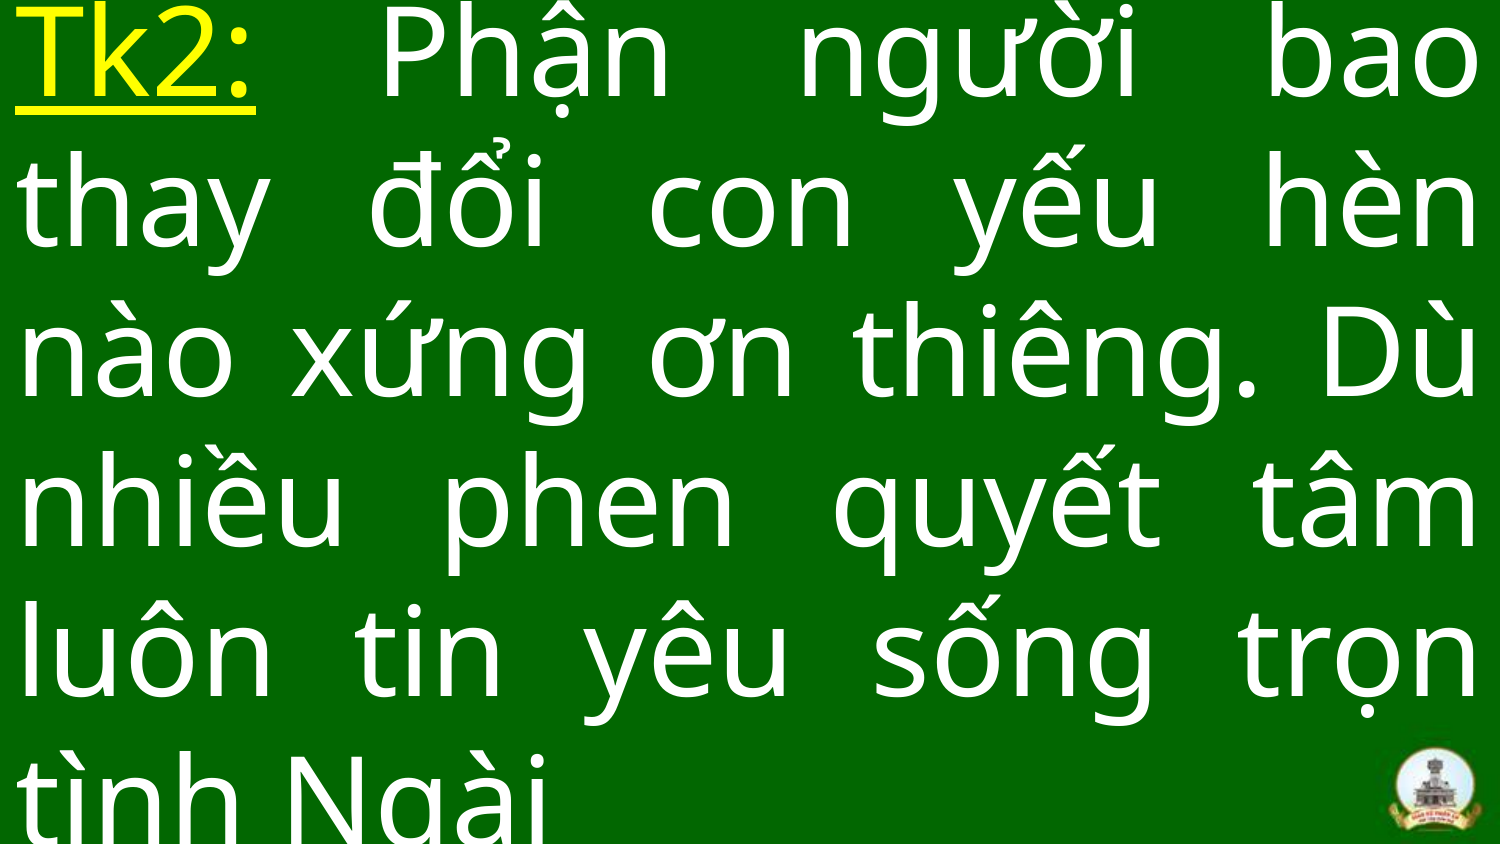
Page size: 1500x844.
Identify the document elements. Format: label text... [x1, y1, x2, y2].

title Tk2: Phận người bao thay đổi con yếu hèn nào xứng ơn thiêng. Dù nhiều phen quyết tâm luôn tin yêu sống trọn tình Ngài [0, 0, 1500, 844]
